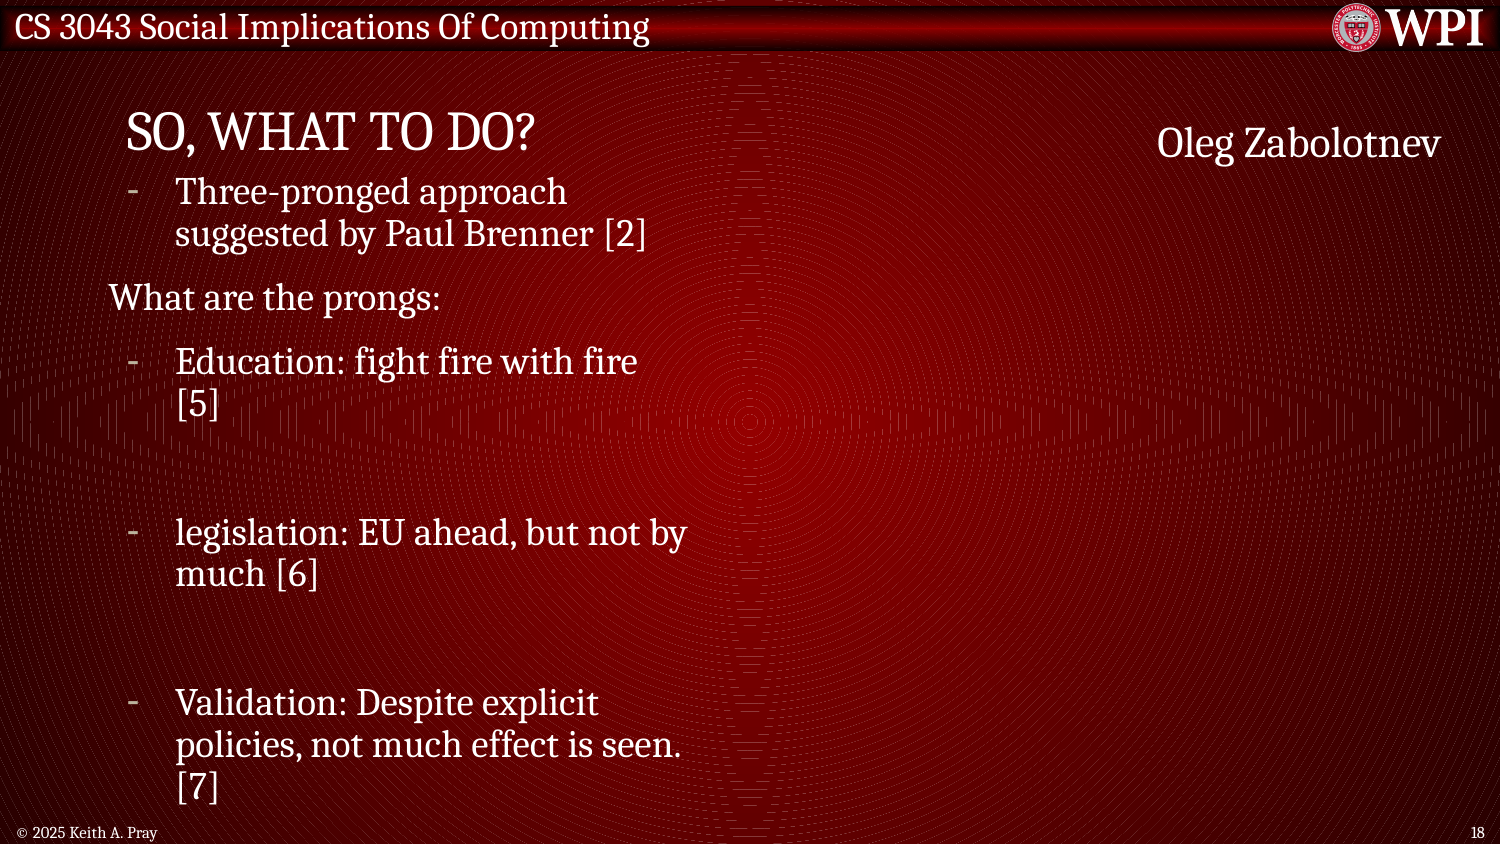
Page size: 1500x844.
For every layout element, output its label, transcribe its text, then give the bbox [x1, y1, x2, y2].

title So, what to do? [112, 59, 1388, 210]
list Three-pronged approach suggested by Paul Brenner [2] What are the prongs: Education: fight fire with fire [5] legislation: EU ahead, but not by much [6] Validation: Despite explicit policies, not much effect is seen. [7] [93, 163, 706, 819]
slide_number 18 [1397, 819, 1500, 844]
footer © 2025 Keith A. Pray [0, 819, 913, 844]
picture [1332, 3, 1483, 52]
text_box Oleg Zabolotnev [1142, 98, 1471, 237]
